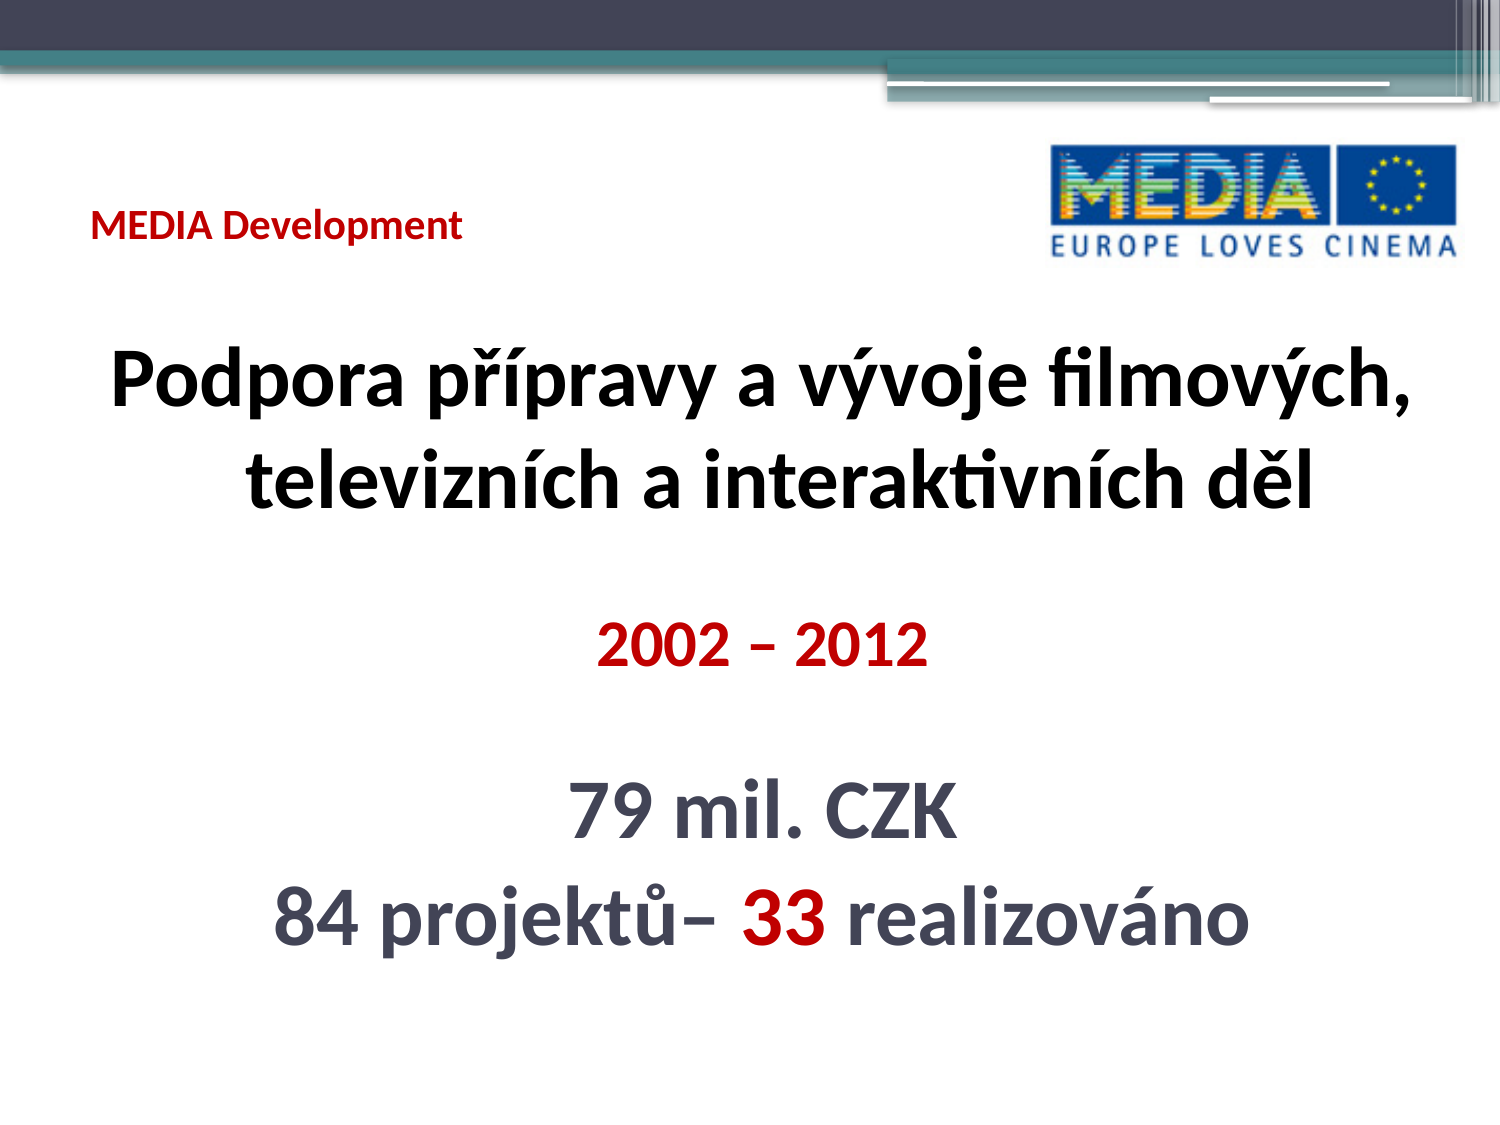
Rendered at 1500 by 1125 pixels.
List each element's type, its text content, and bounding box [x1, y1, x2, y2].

list Podpora přípravy a vývoje filmových, televizních a interaktivních děl 2002 – 2012 79 mil. CZK 84 projektů– 33 realizováno [75, 314, 1436, 1079]
picture [1045, 136, 1465, 268]
title MEDIA Development [75, 137, 1425, 303]
